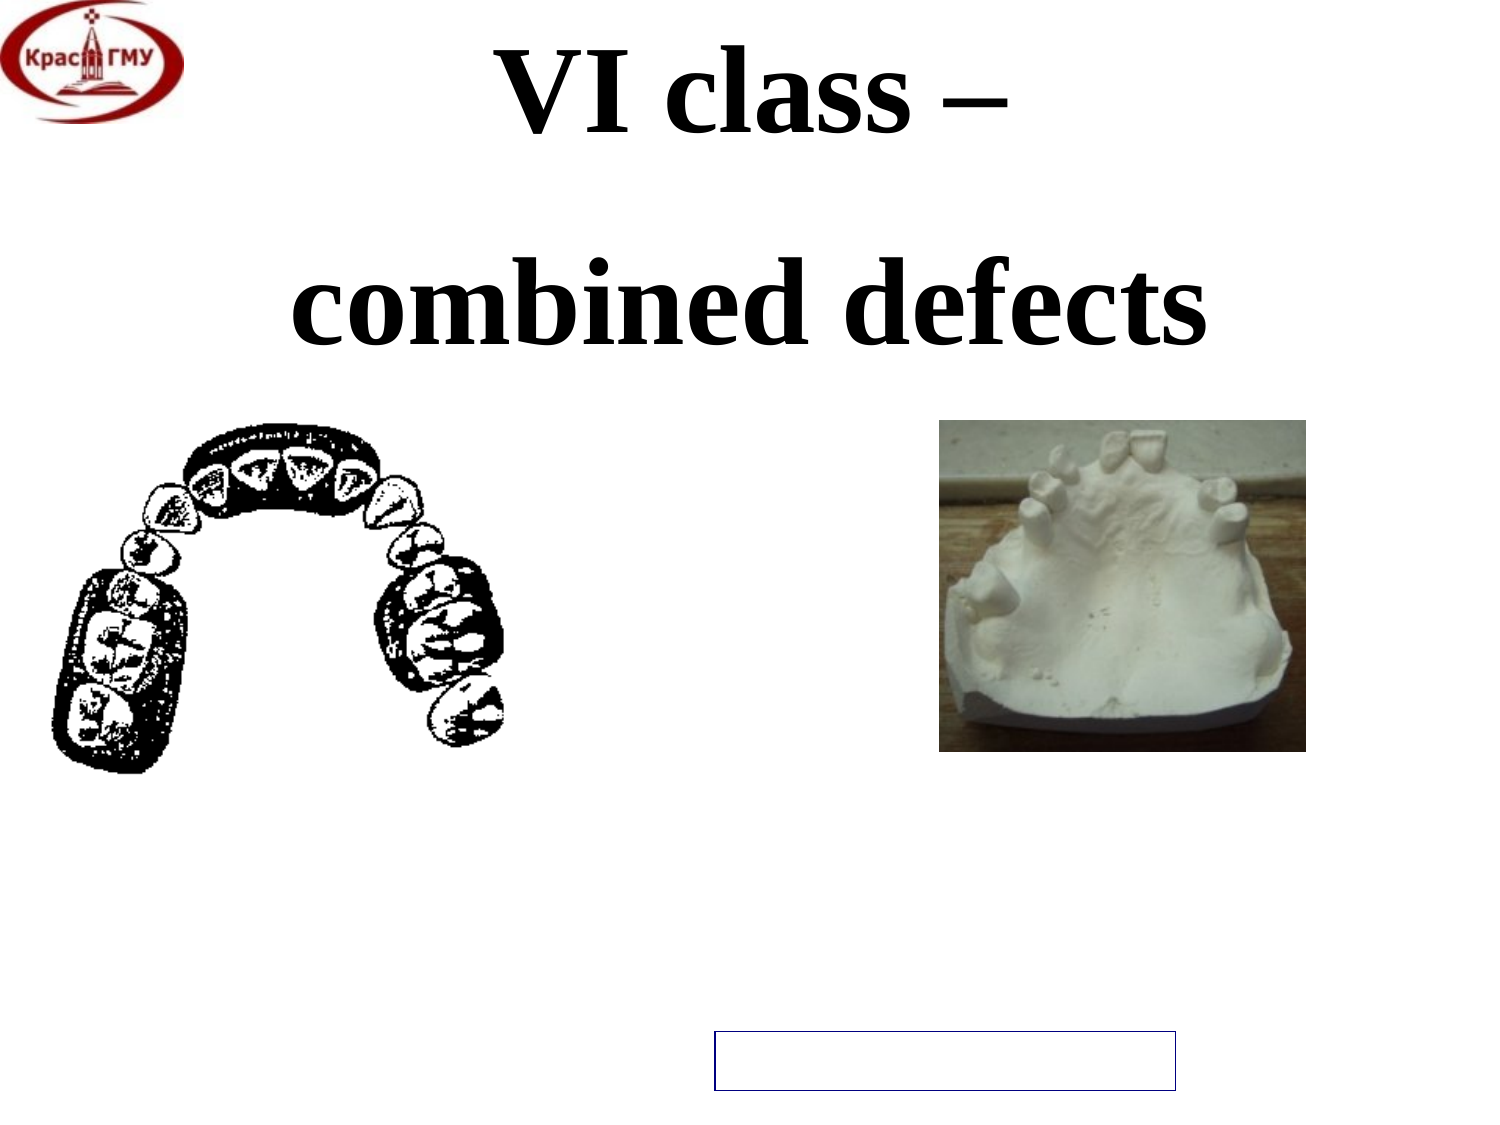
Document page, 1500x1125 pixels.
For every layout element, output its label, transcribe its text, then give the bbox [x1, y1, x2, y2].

text_box VI class – combined defects [0, 0, 1500, 378]
text_box [714, 1031, 1176, 1091]
picture [40, 396, 518, 1023]
picture [0, 0, 184, 124]
picture [938, 420, 1306, 752]
